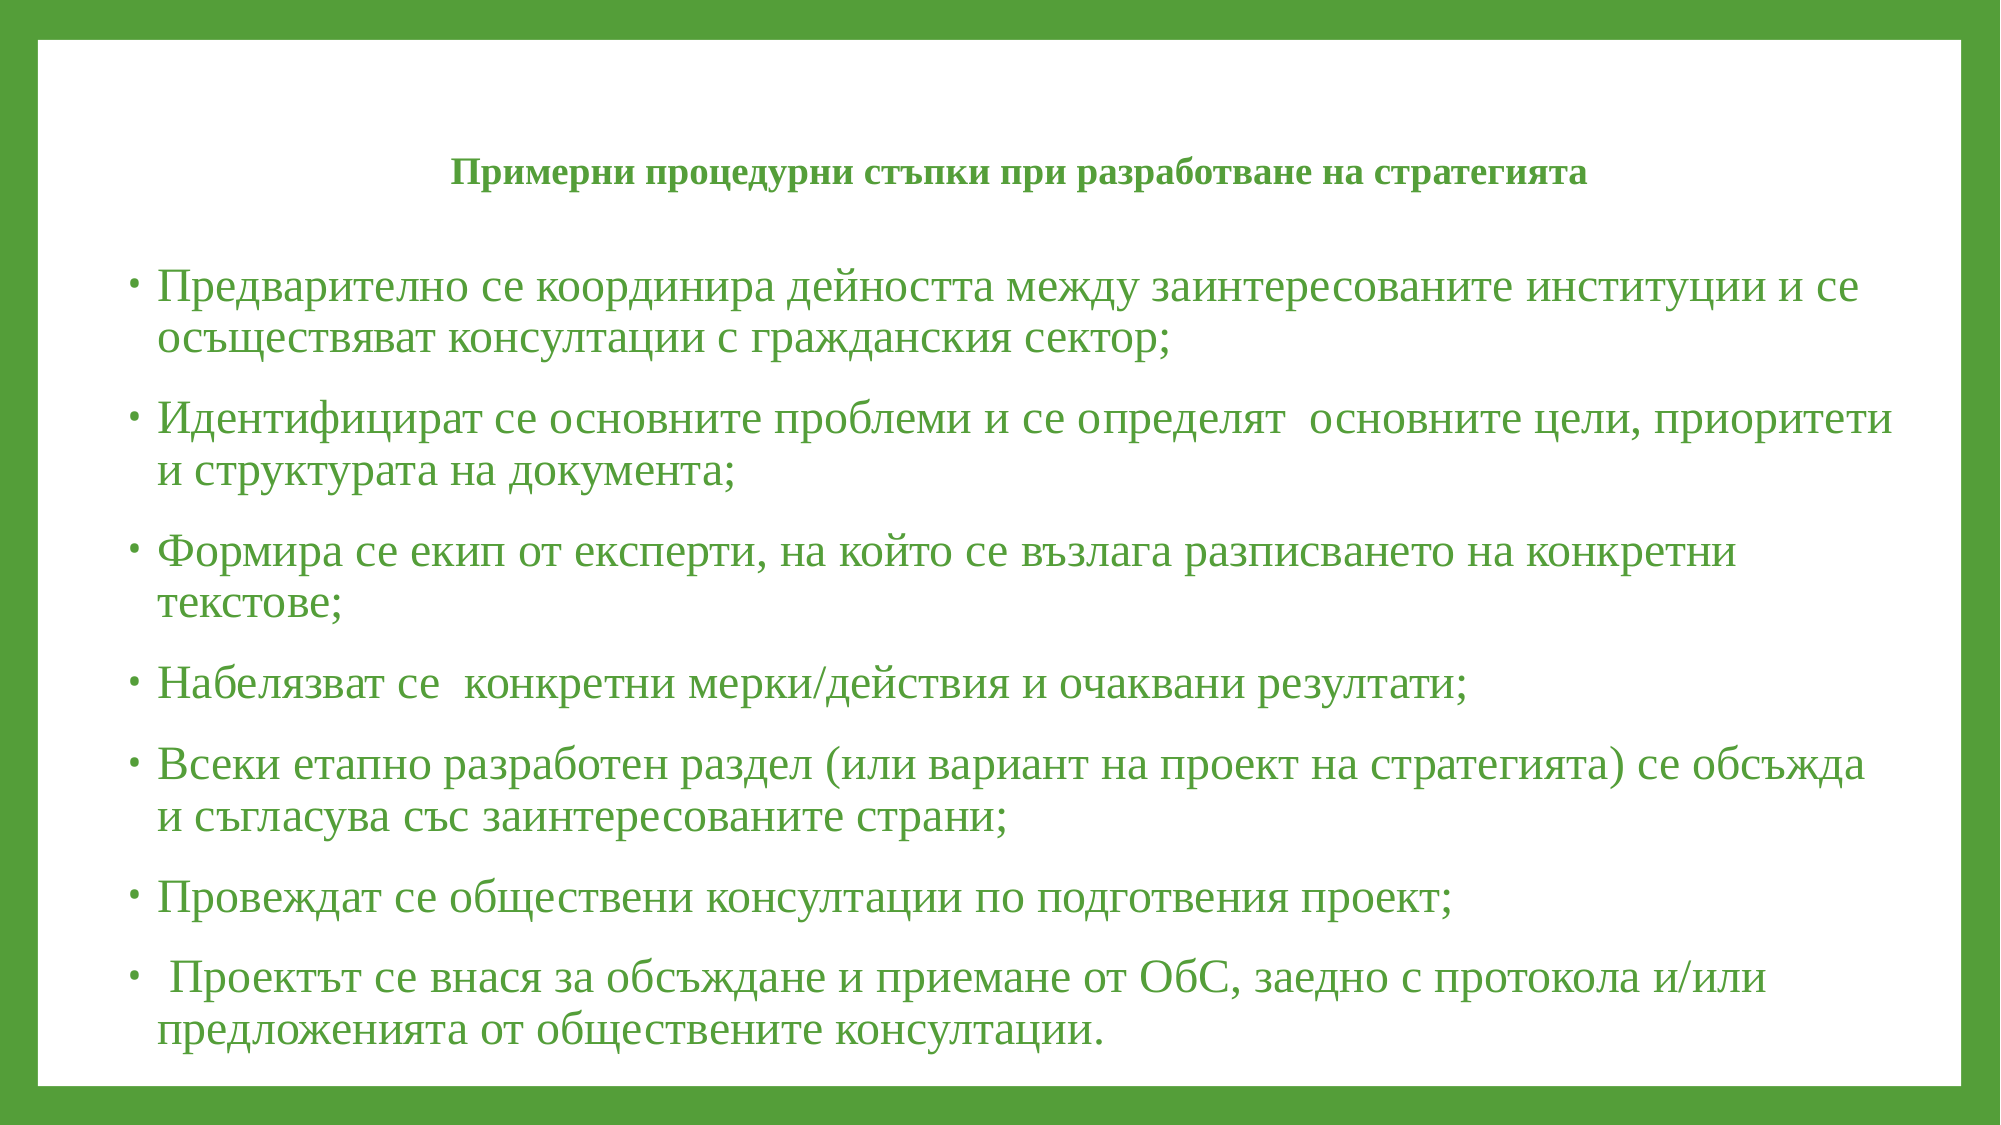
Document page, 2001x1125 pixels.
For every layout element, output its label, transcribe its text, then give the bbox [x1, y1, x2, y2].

list Предварително се координира дейността между заинтересованите институции и се осъществяват консултации с гражданския сектор; Идентифицират се основните проблеми и се определят основните цели, приоритети и структурата на документа; Формира се екип от експерти, на който се възлага разписването на конкретни текстове; Набелязват се конкретни мерки/действия и очаквани резултати; Всеки етапно разработен раздел (или вариант на проект на стратегията) се обсъжда и съгласува със заинтересованите страни; Провеждат се обществени консултации по подготвения проект; Проектът се внася за обсъждане и приемане от ОбС, заедно с протокола и/или предложенията от обществените консултации. [104, 252, 1910, 1043]
title Примерни процедурни стъпки при разработване на стратегията [154, 59, 1886, 248]
